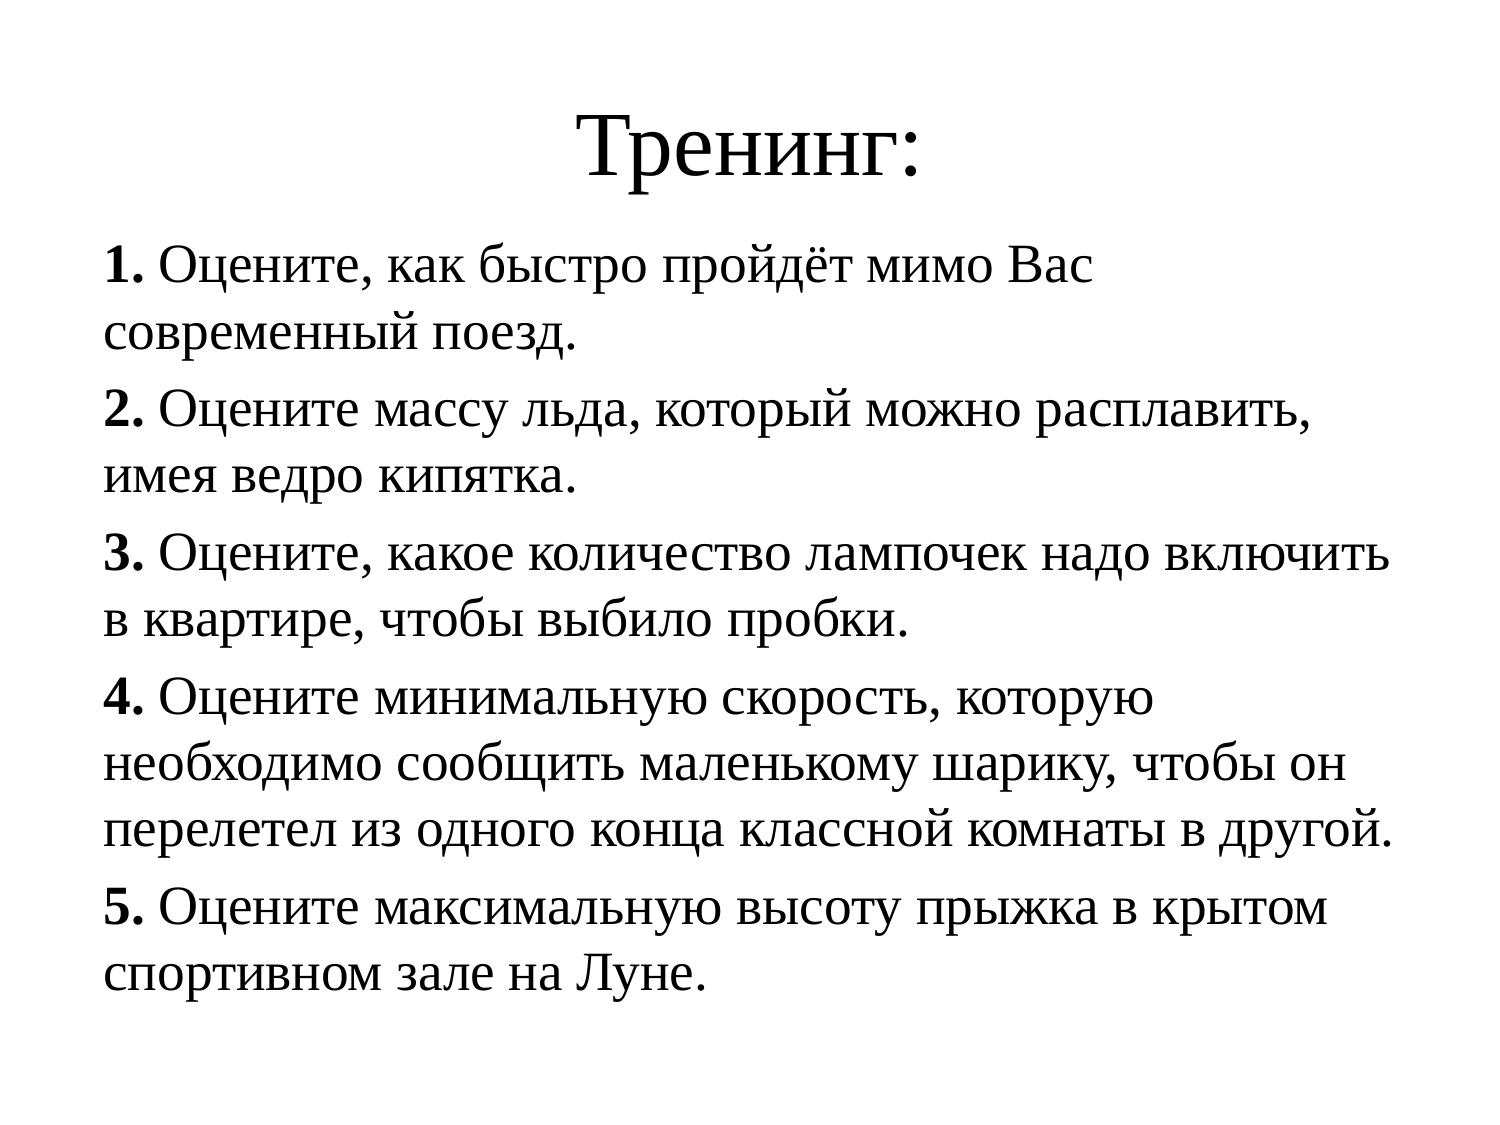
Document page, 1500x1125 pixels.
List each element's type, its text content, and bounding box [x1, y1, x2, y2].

title Тренинг: [75, 45, 1425, 233]
list 1. Оцените, как быстро пройдёт мимо Вас современный поезд. 2. Оцените массу льда, который можно расплавить, имея ведро кипятка. 3. Оцените, какое количество лампочек надо включить в квартире, чтобы выбило пробки. 4. Оцените минимальную скорость, которую необходимо сообщить маленькому шарику, чтобы он перелетел из одного конца классной комнаты в другой. 5. Оцените максимальную высоту прыжка в крытом спортивном зале на Луне. [88, 219, 1439, 1024]
